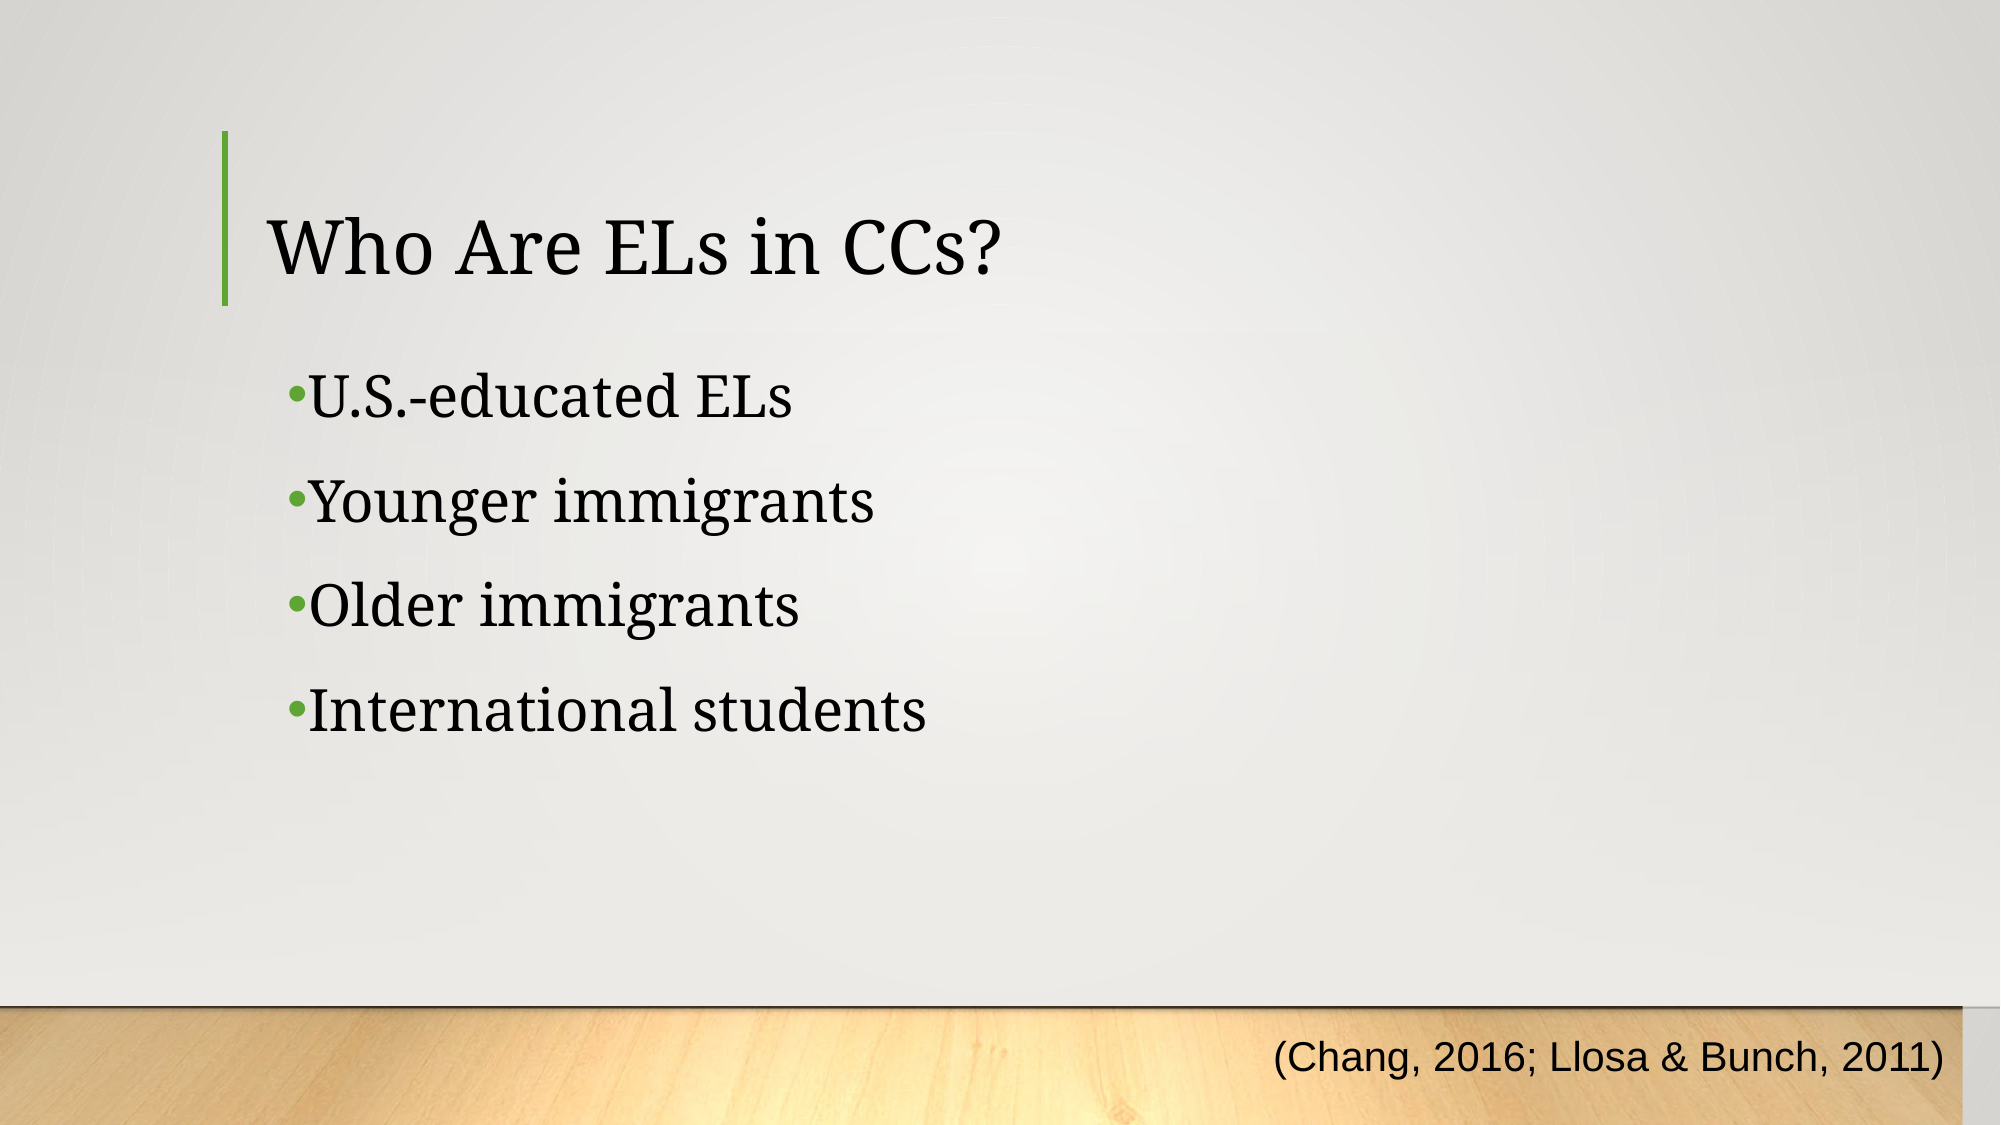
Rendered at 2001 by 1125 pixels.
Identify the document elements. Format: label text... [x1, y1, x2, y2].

list U.S.-educated ELs Younger immigrants Older immigrants International students [251, 329, 1008, 894]
title Who Are ELs in CCs? [251, 132, 1814, 306]
picture [0, 1006, 1963, 1125]
text_box (Chang, 2016; Llosa & Bunch, 2011) [1258, 1022, 2000, 1087]
